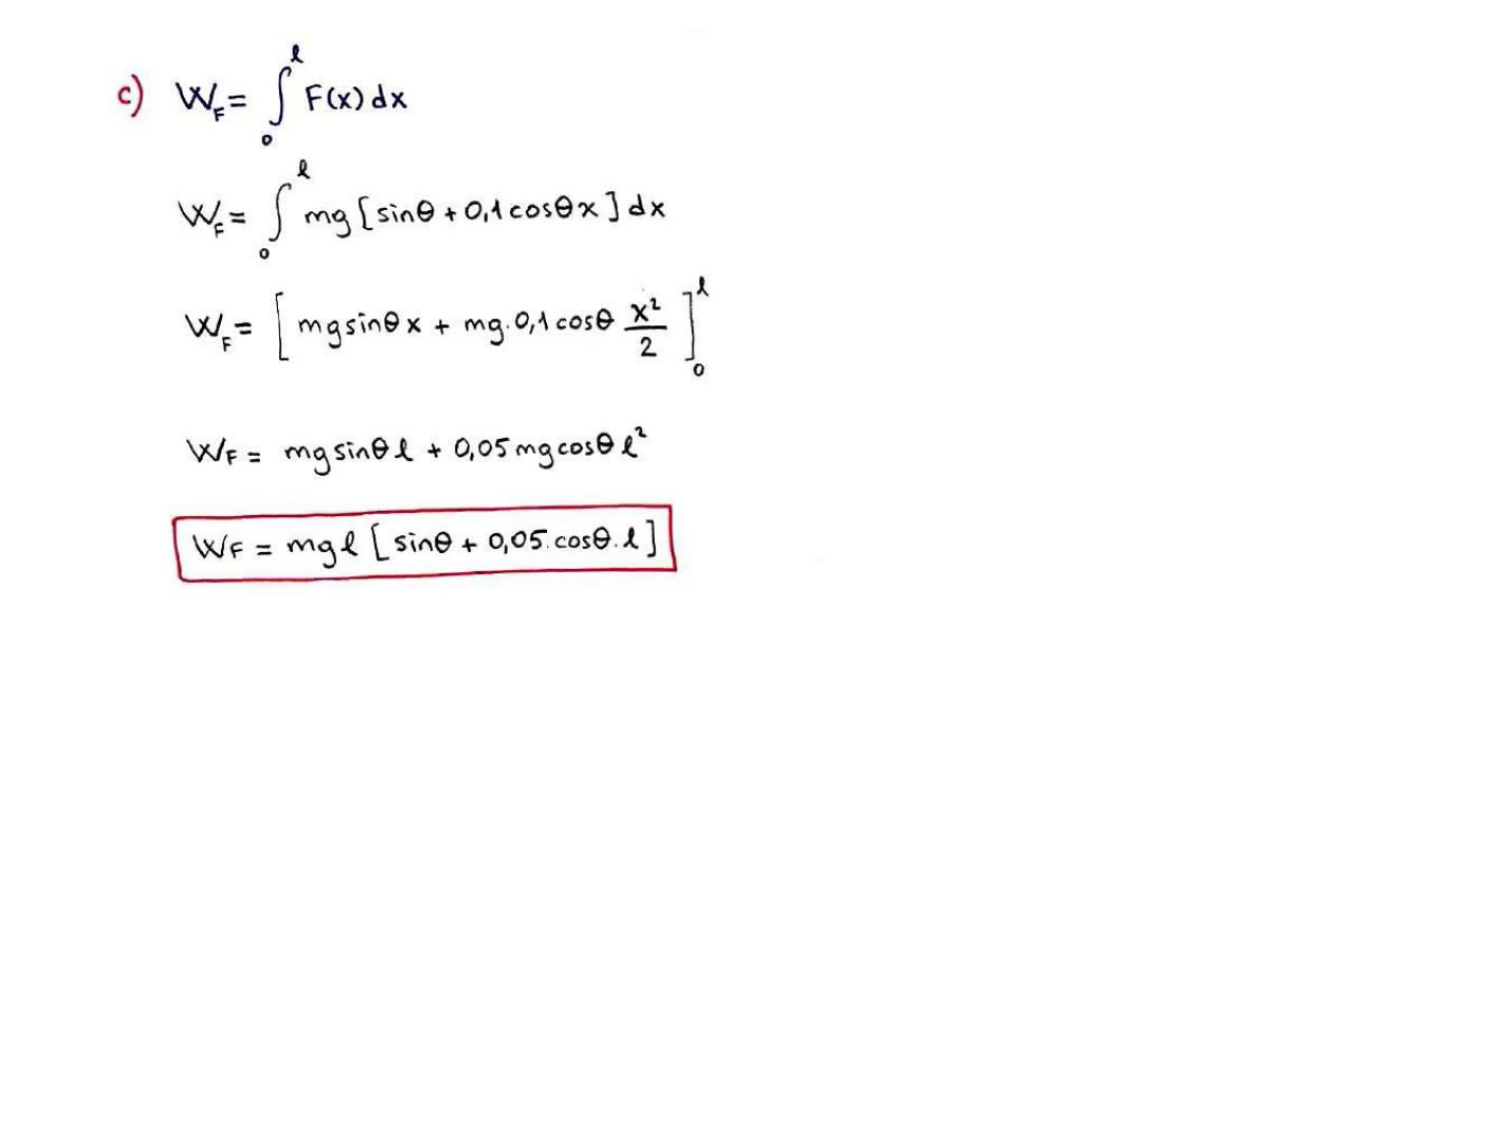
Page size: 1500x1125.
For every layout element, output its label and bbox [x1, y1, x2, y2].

picture [40, 30, 1052, 604]
